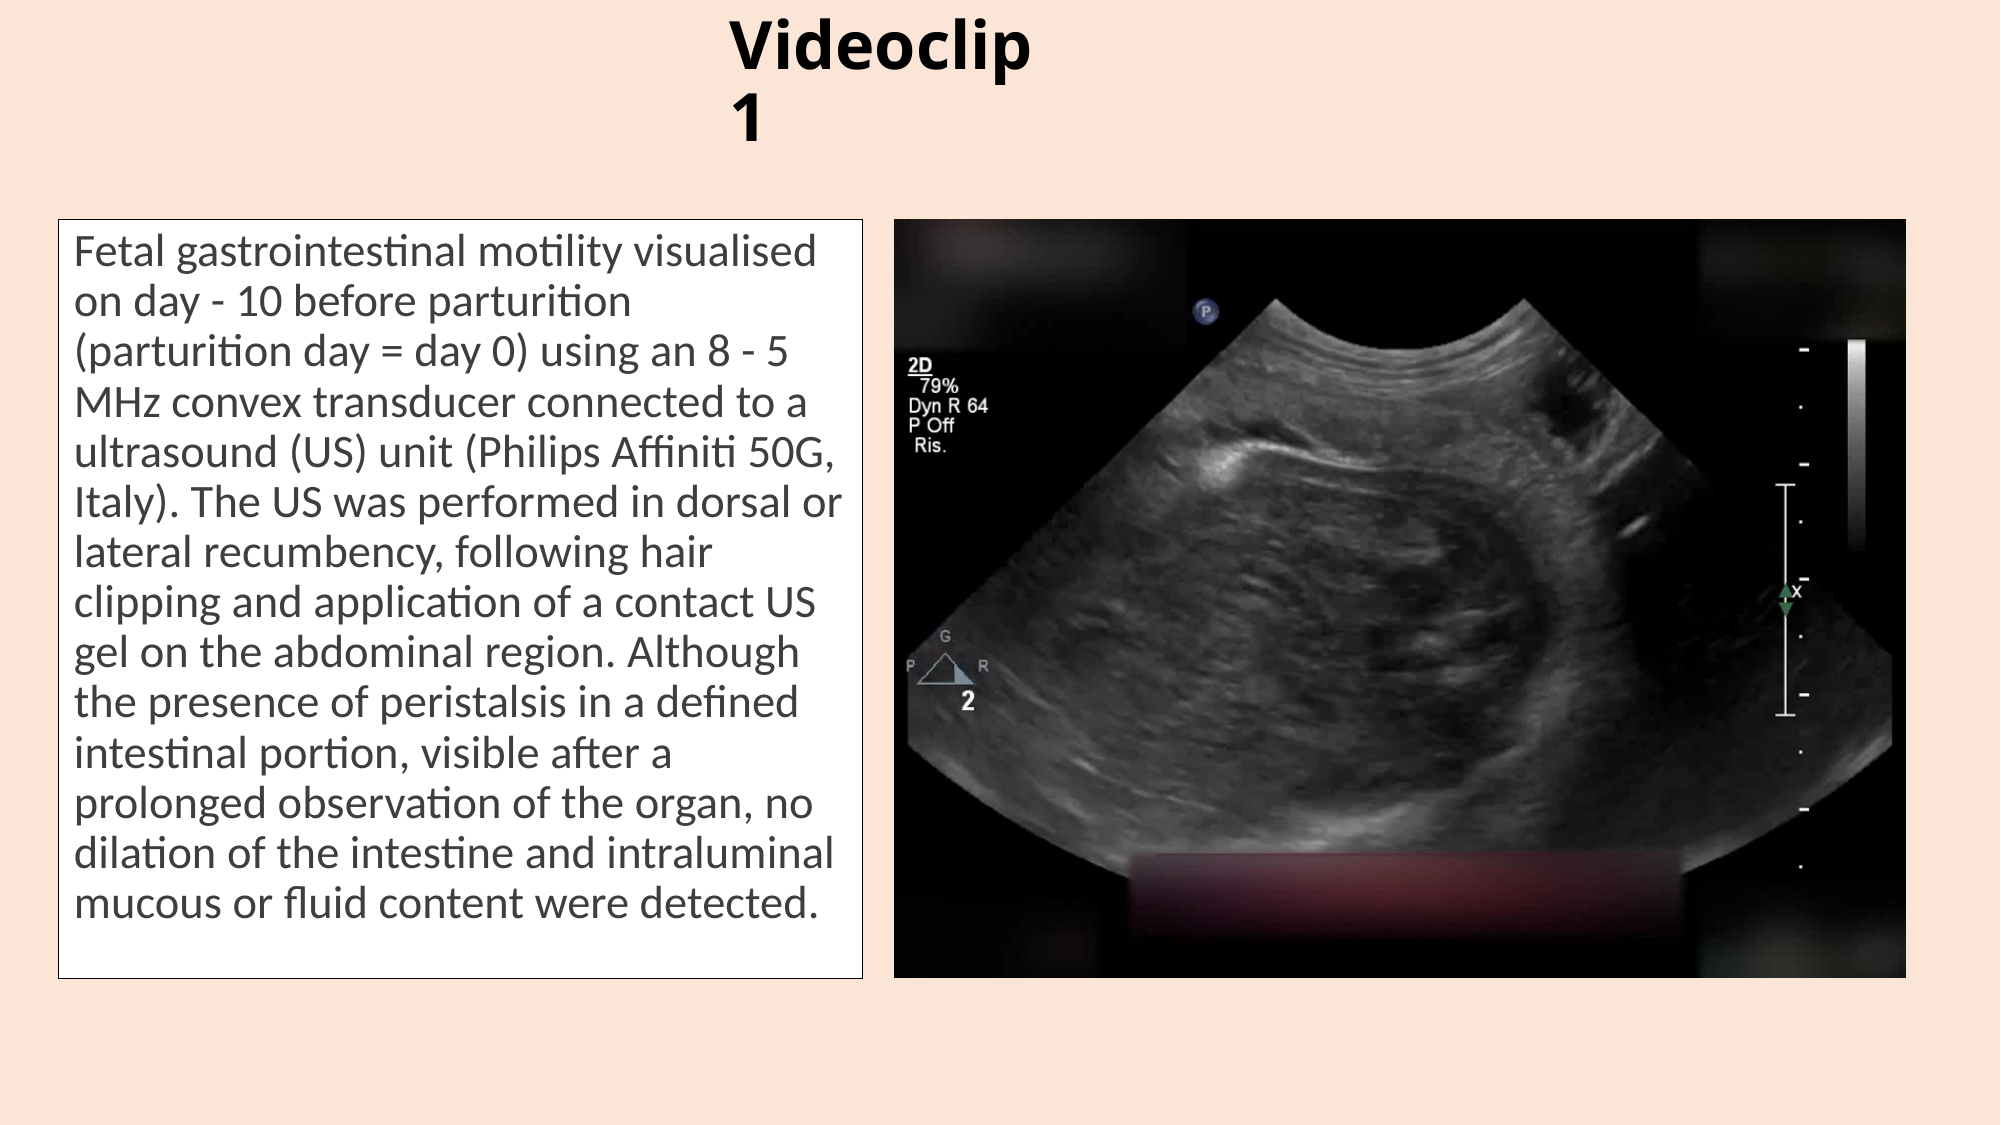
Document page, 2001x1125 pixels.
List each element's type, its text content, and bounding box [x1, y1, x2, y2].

title Videoclip 1 [714, 55, 1074, 164]
list Fetal gastrointestinal motility visualised on day - 10 before parturition (parturition day = day 0) using an 8 - 5 MHz convex transducer connected to a ultrasound (US) unit (Philips Affiniti 50G, Italy). The US was performed in dorsal or lateral recumbency, following hair clipping and application of a contact US gel on the abdominal region. Although the presence of peristalsis in a defined intestinal portion, visible after a prolonged observation of the organ, no dilation of the intestine and intraluminal mucous or fluid content were detected. [58, 219, 863, 979]
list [894, 219, 1907, 979]
